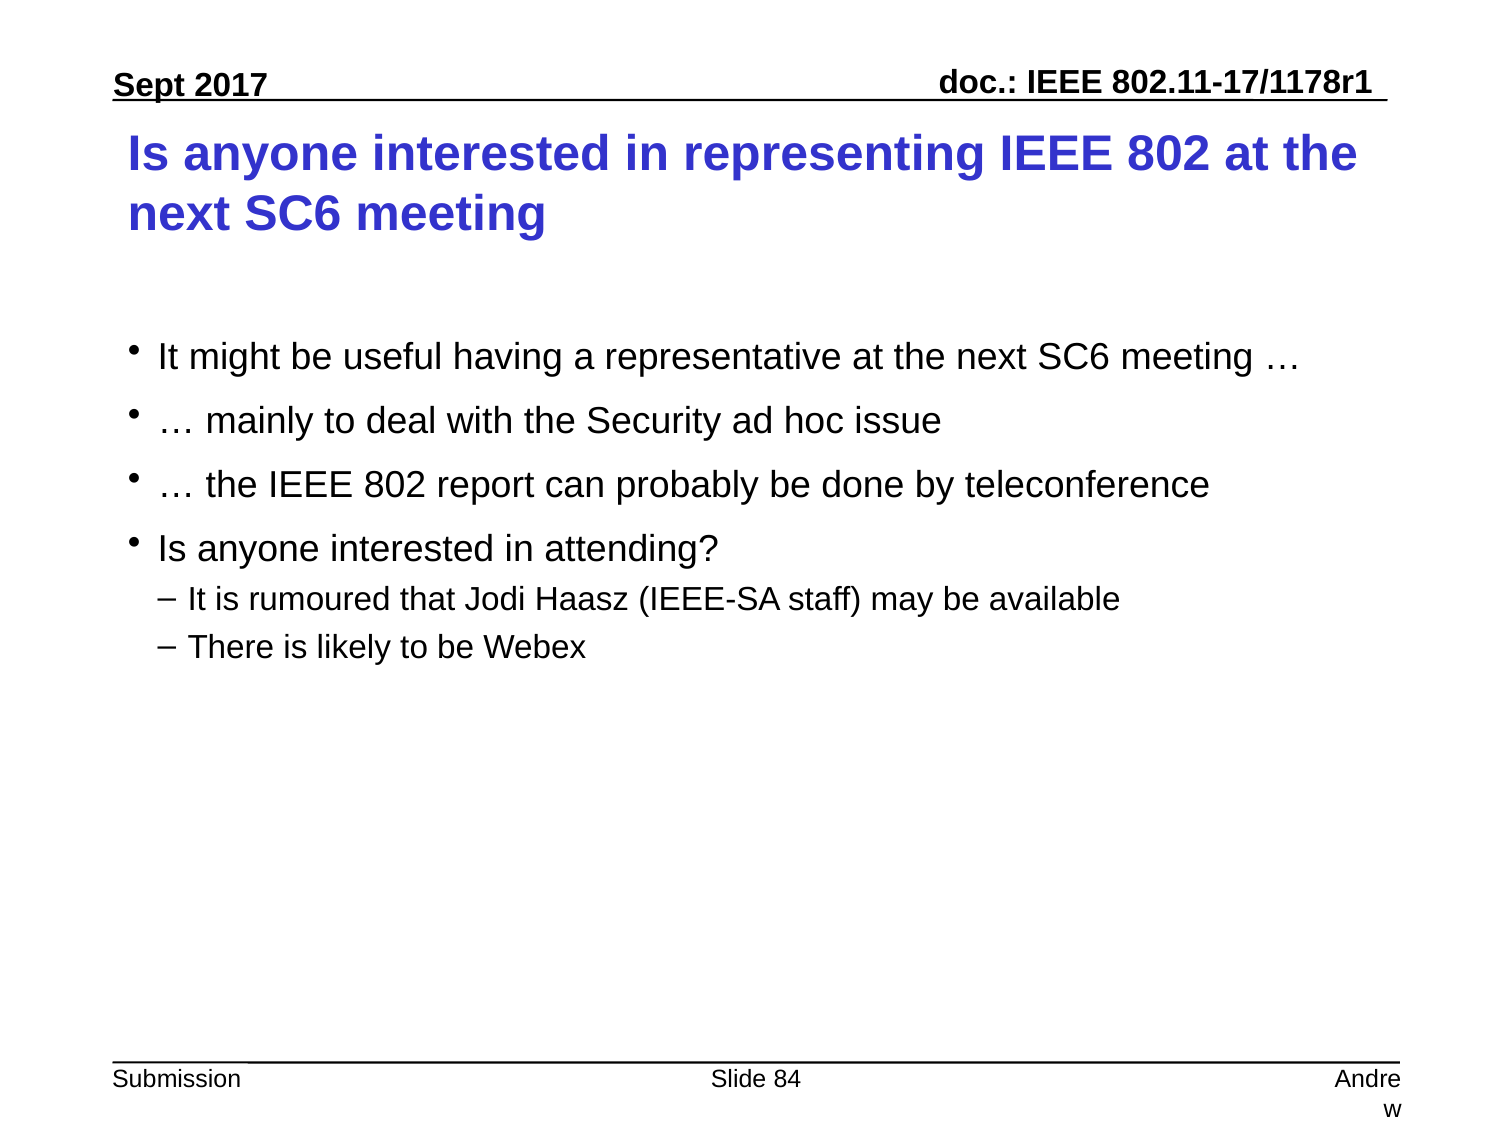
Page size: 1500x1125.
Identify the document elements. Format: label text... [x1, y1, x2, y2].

footer Andrew Myles, Cisco [1320, 1061, 1402, 1093]
title Is anyone interested in representing IEEE 802 at the next SC6 meeting [112, 112, 1388, 288]
slide_number Slide 84 [709, 1061, 803, 1093]
list It might be useful having a representative at the next SC6 meeting … … mainly to deal with the Security ad hoc issue … the IEEE 802 report can probably be done by teleconference Is anyone interested in attending? It is rumoured that Jodi Haasz (IEEE-SA staff) may be available There is likely to be Webex [112, 324, 1388, 1000]
